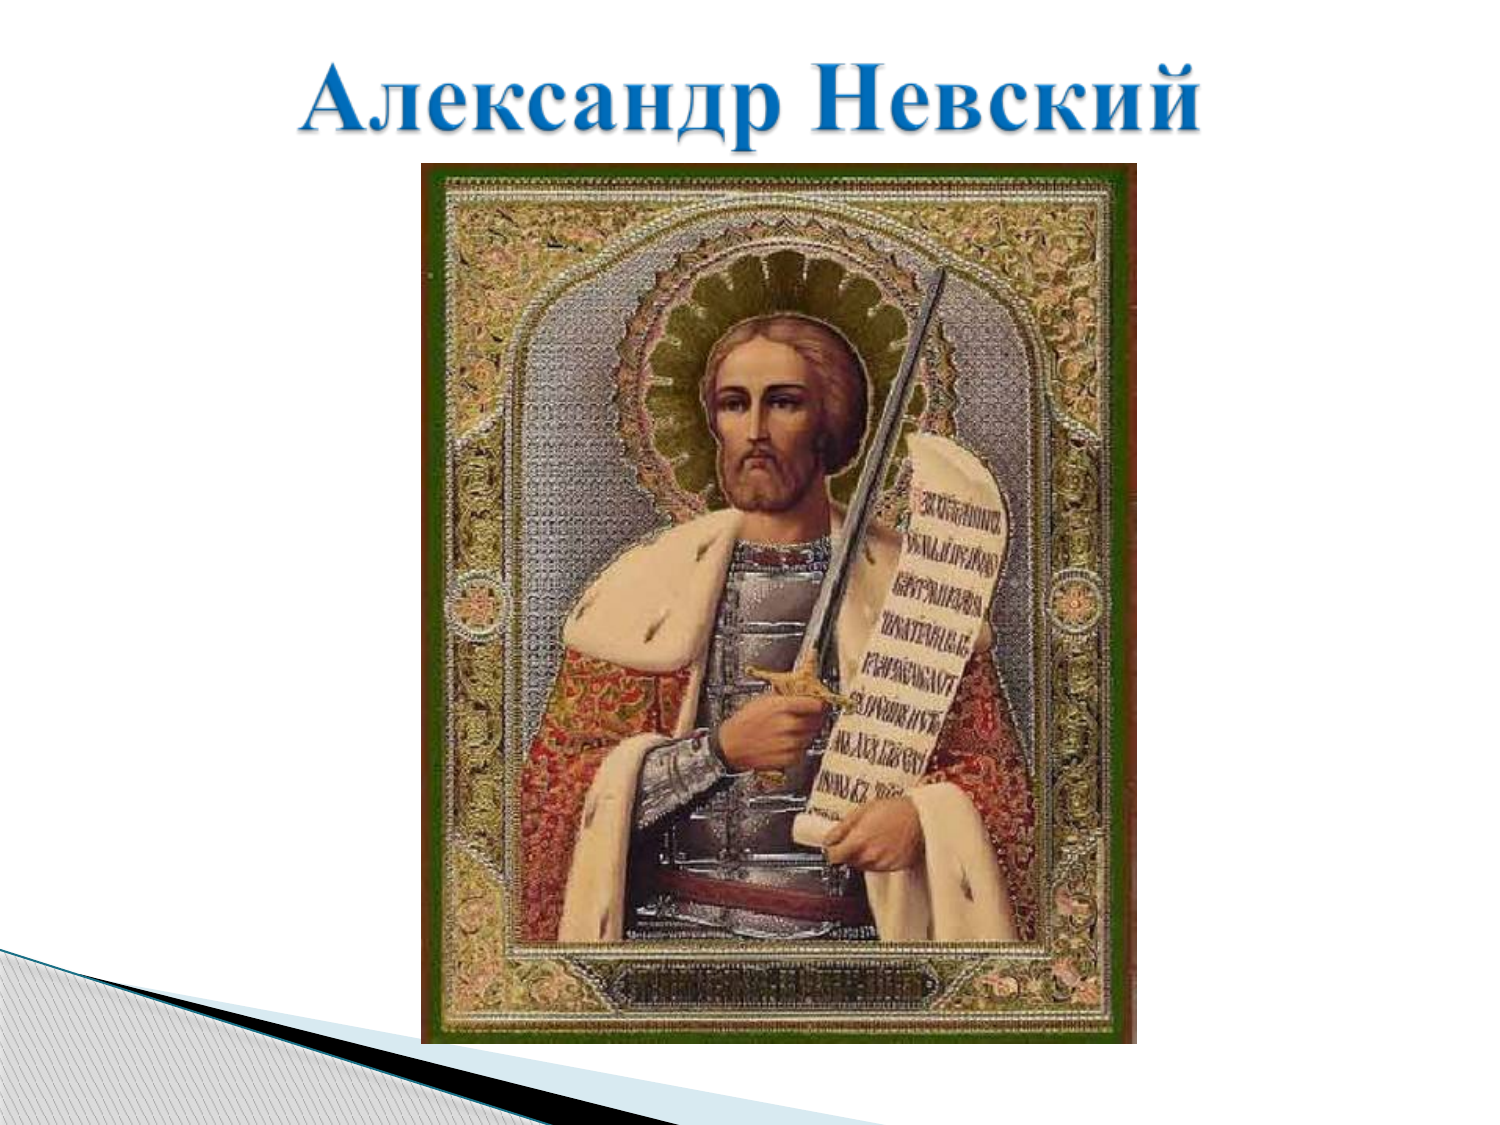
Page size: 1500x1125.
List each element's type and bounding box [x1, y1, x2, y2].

title [0, 0, 1500, 225]
picture [421, 163, 1137, 1044]
